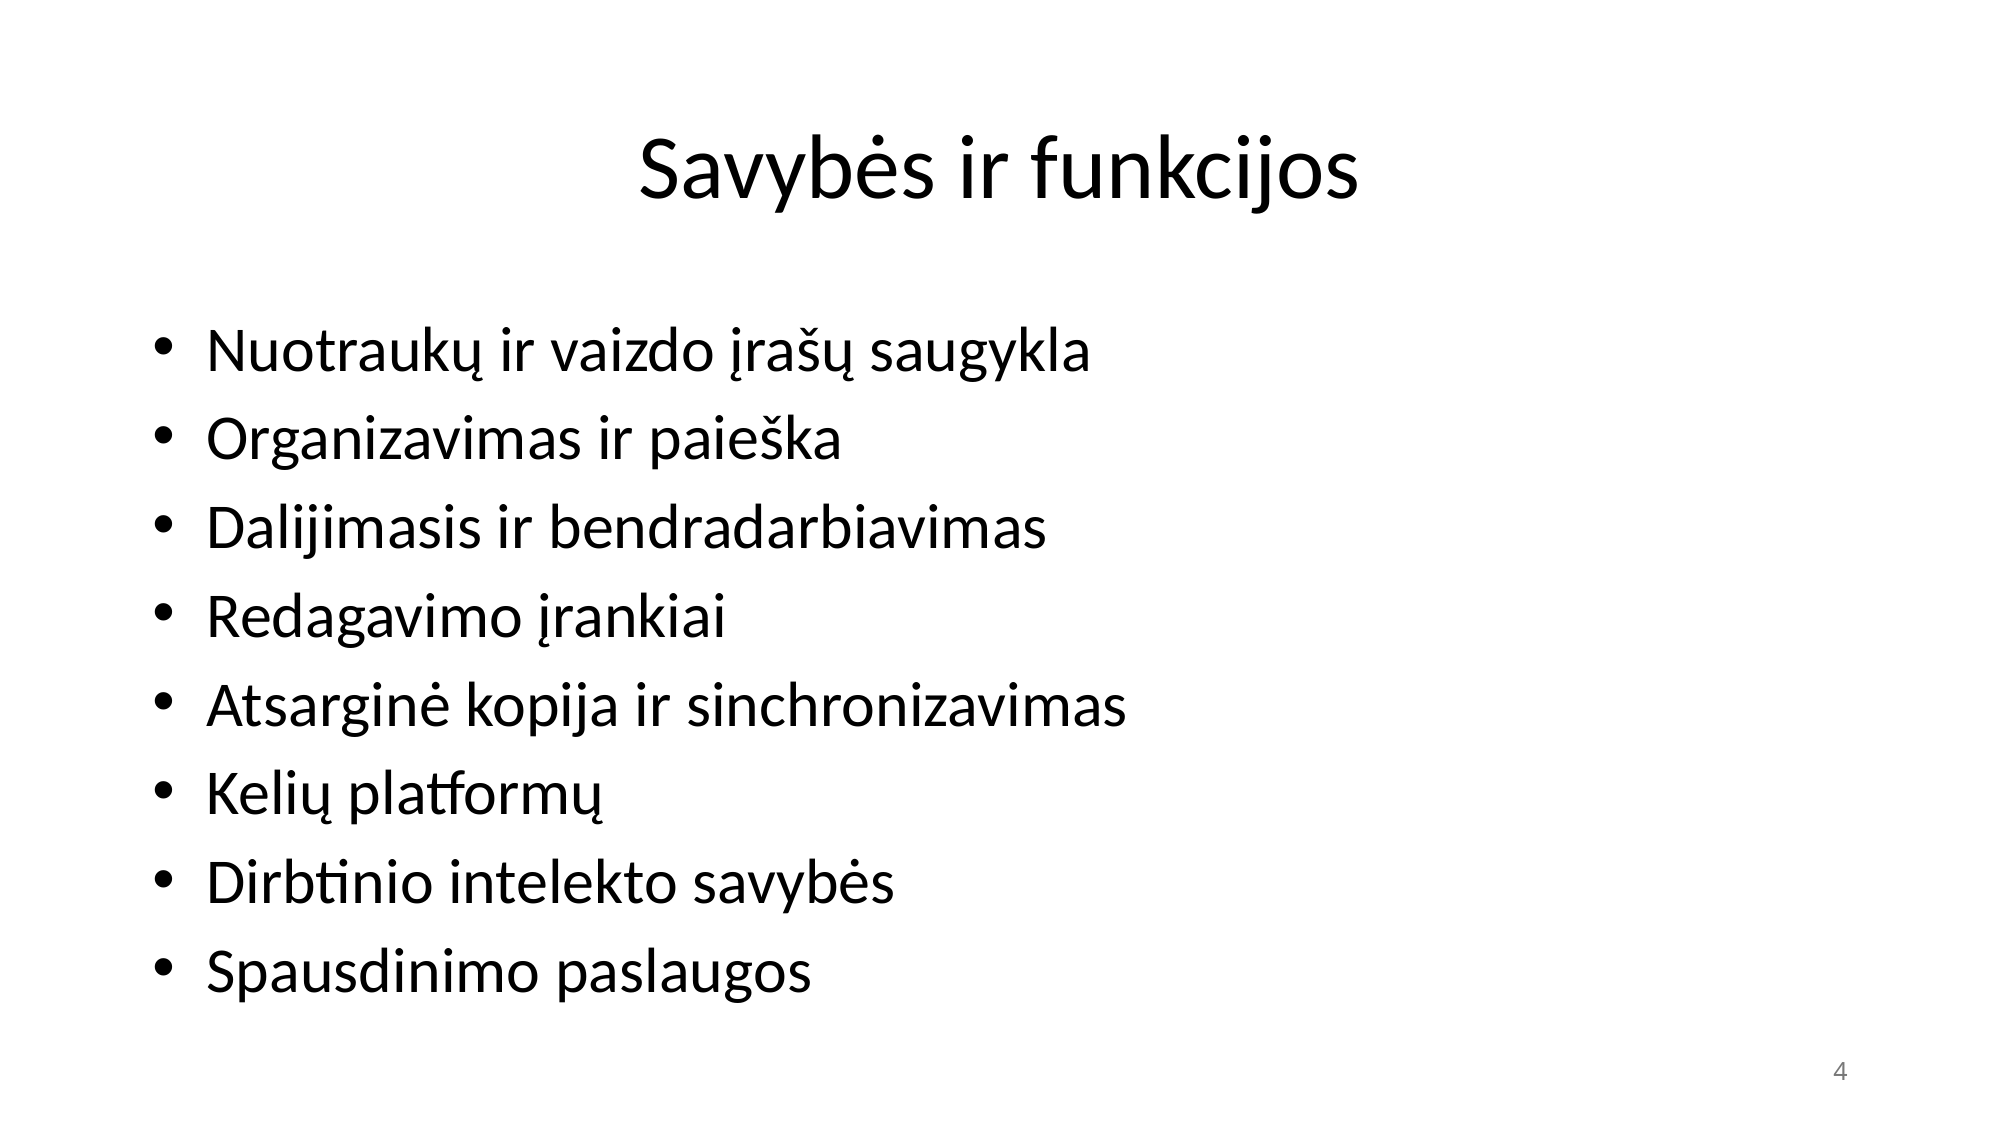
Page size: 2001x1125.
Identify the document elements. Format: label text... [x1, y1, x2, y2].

slide_number 4 [1412, 1042, 1863, 1103]
list Nuotraukų ir vaizdo įrašų saugykla Organizavimas ir paieška Dalijimasis ir bendradarbiavimas Redagavimo įrankiai Atsarginė kopija ir sinchronizavimas Kelių platformų Dirbtinio intelekto savybės Spausdinimo paslaugos [137, 299, 1863, 1014]
title Savybės ir funkcijos [137, 59, 1863, 278]
